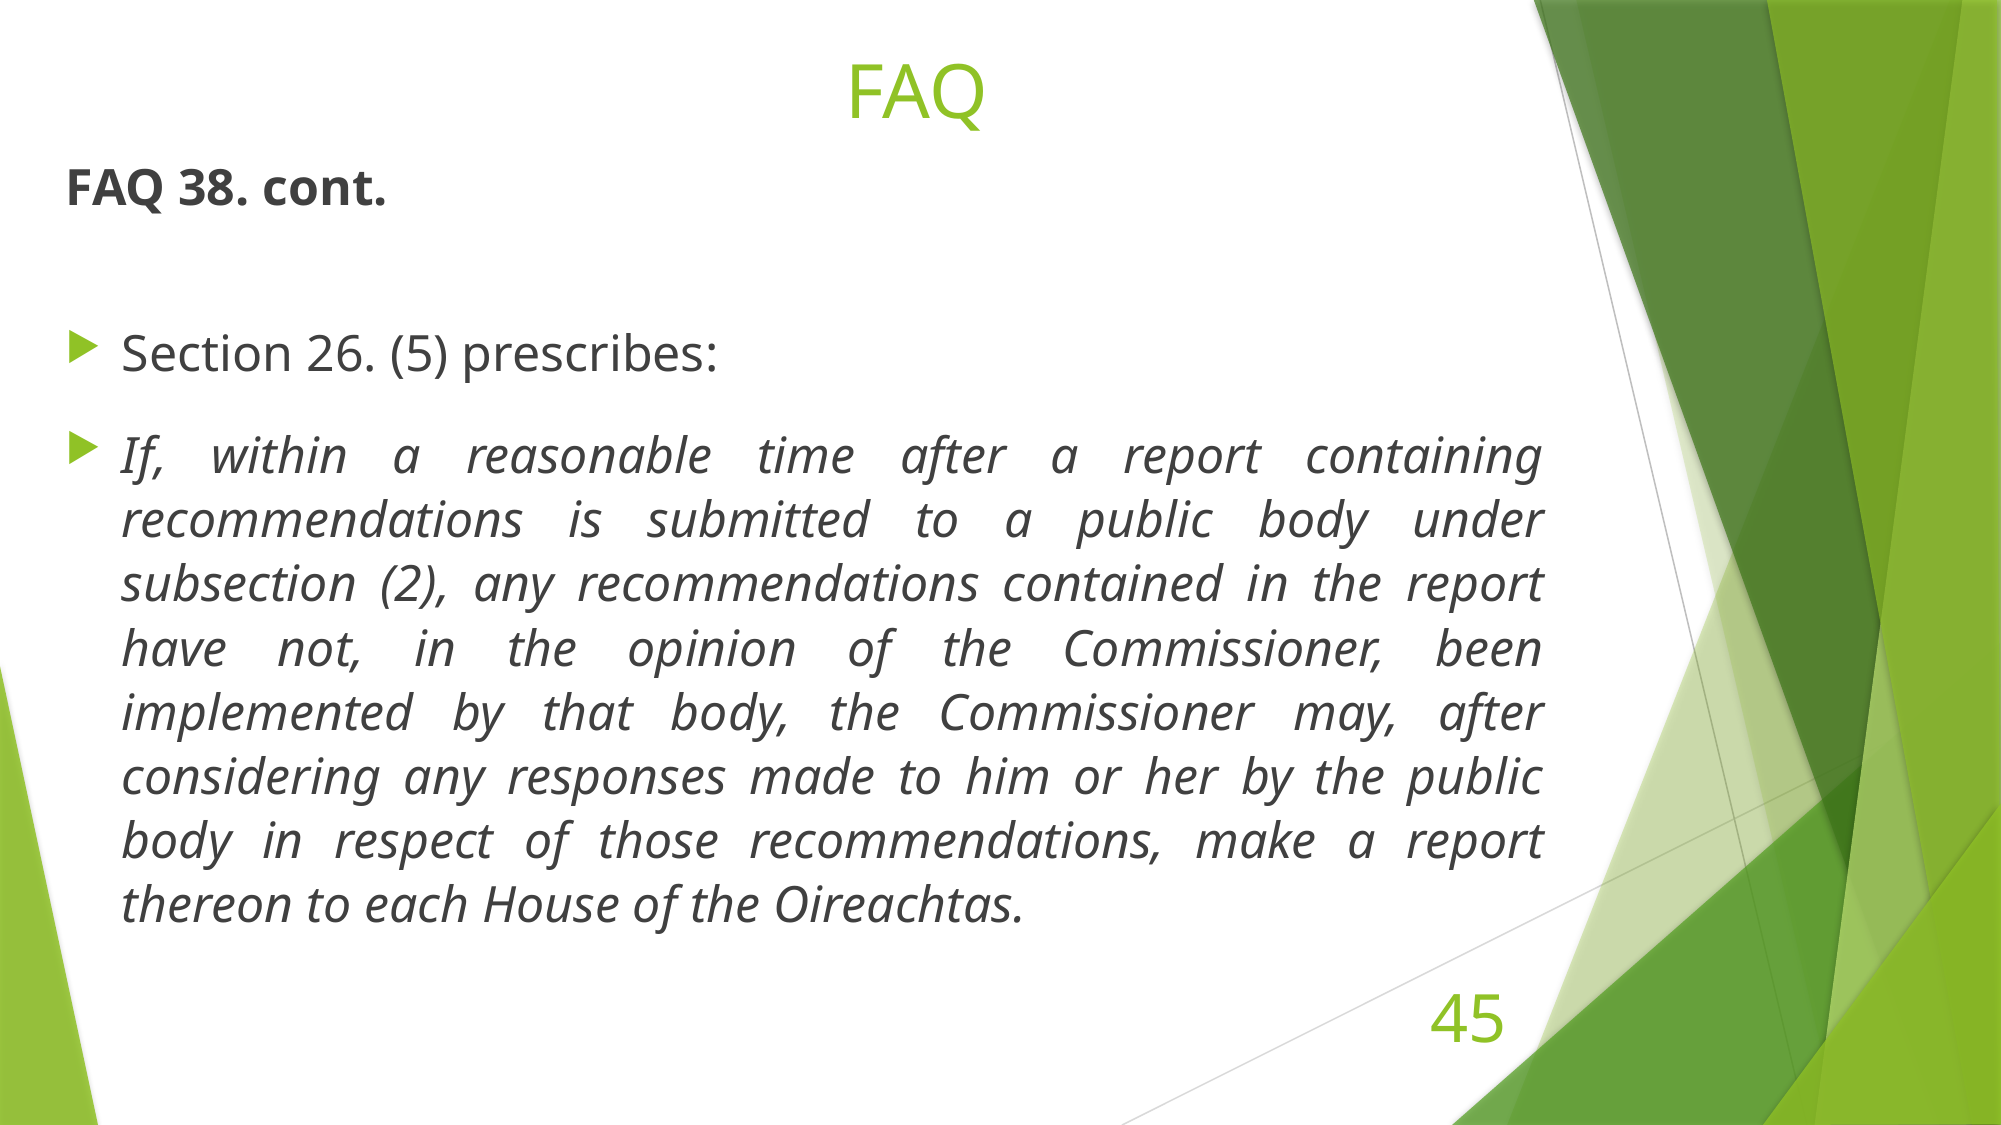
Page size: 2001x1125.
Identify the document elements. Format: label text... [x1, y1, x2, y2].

list FAQ 38. cont. Section 26. (5) prescribes: If, within a reasonable time after a report containing recommendations is submitted to a public body under subsection (2), any recommendations contained in the report have not, in the opinion of the Commissioner, been implemented by that body, the Commissioner may, after considering any responses made to him or her by the public body in respect of those recommendations, make a report thereon to each House of the Oireachtas. [50, 148, 1632, 1089]
slide_number 45 [1409, 991, 1522, 1051]
title FAQ [67, 36, 1766, 141]
